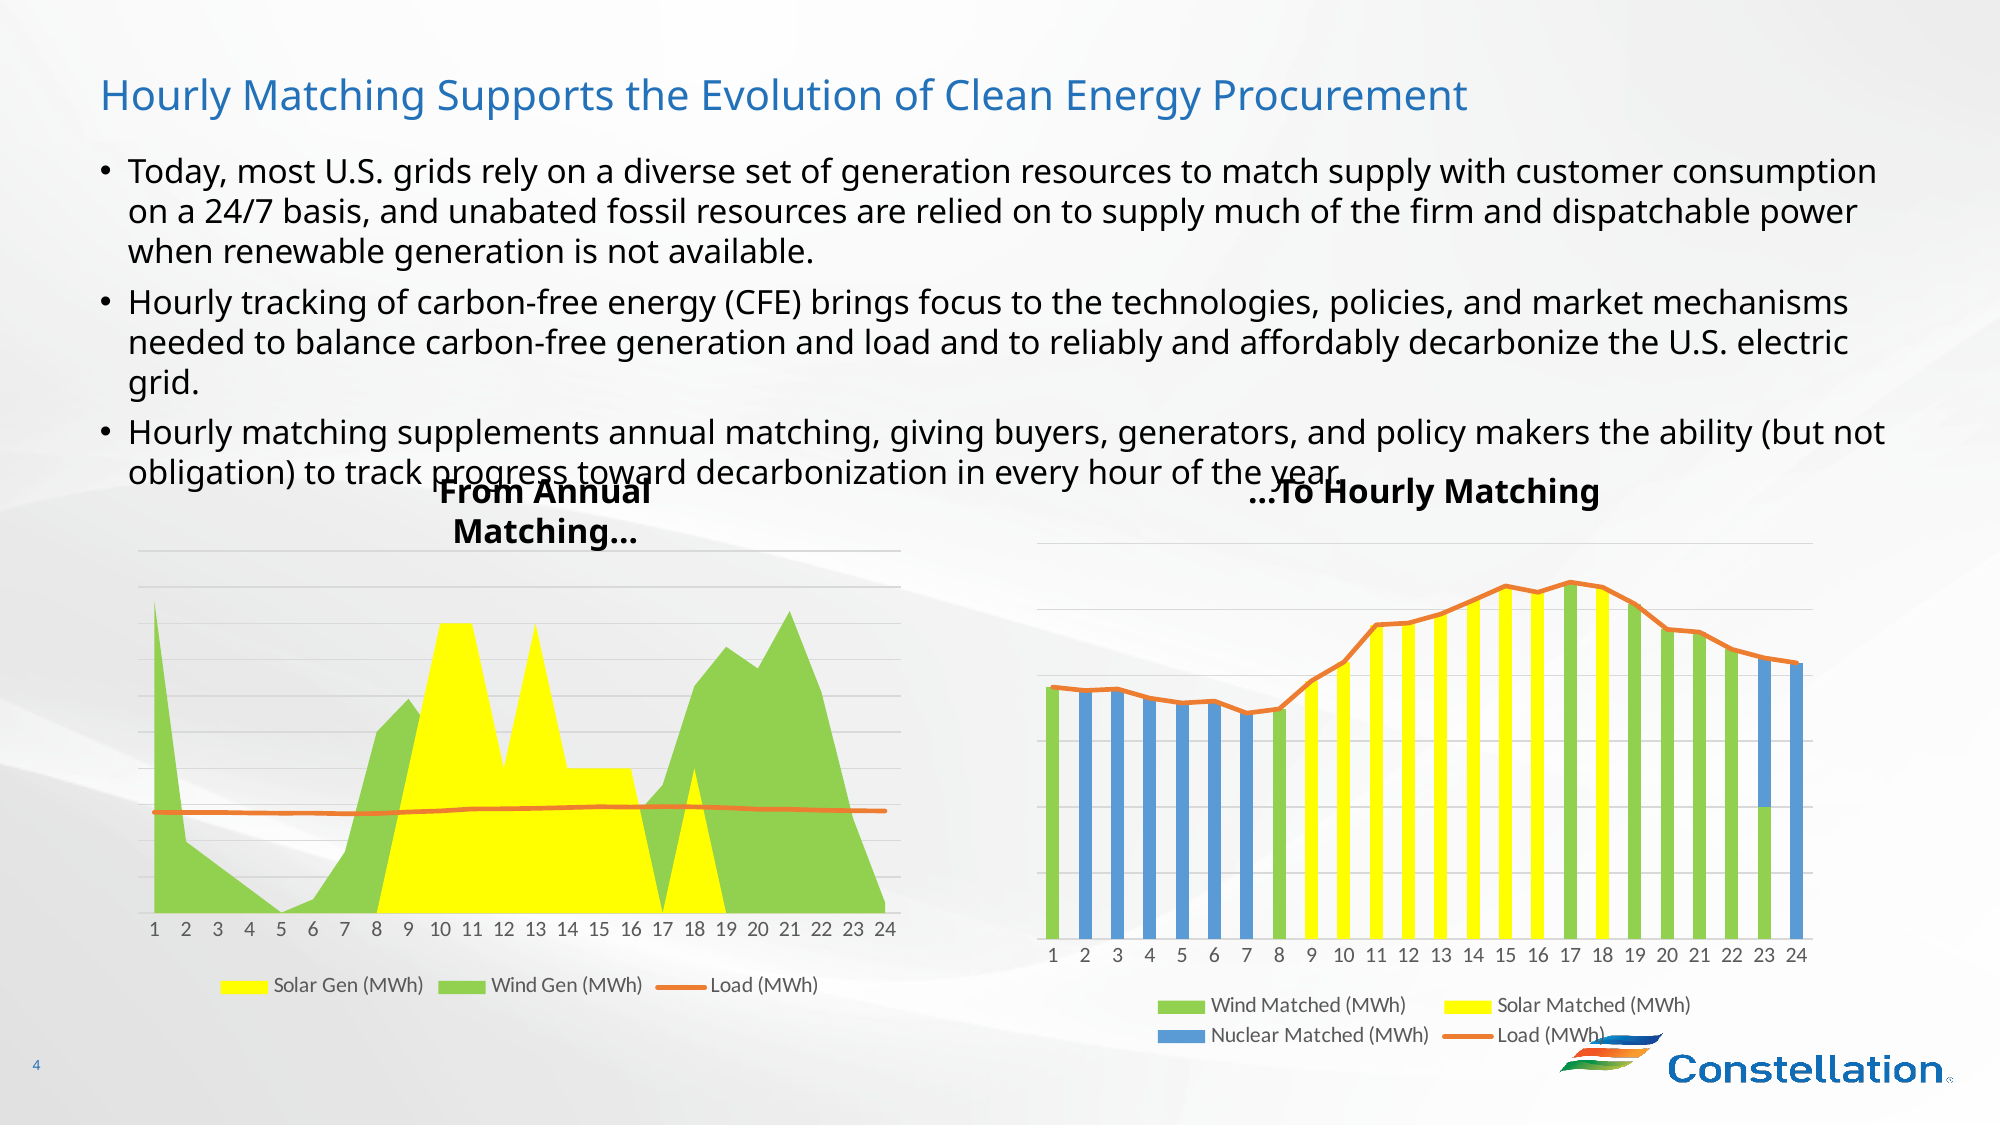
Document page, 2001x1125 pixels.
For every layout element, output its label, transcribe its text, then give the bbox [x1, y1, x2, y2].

chart [1020, 533, 1830, 1055]
picture [1551, 1026, 1954, 1092]
title Hourly Matching Supports the Evolution of Clean Energy Procurement [99, 60, 1900, 150]
text_box …To Hourly Matching [1213, 463, 1637, 518]
text_box From Annual Matching… [333, 463, 757, 517]
chart [115, 518, 925, 1071]
list Today, most U.S. grids rely on a diverse set of generation resources to match supply with customer consumption on a 24/7 basis, and unabated fossil resources are relied on to supply much of the firm and dispatchable power when renewable generation is not available. Hourly tracking of carbon-free energy (CFE) brings focus to the technologies, policies, and market mechanisms needed to balance carbon-free generation and load and to reliably and affordably decarbonize the U.S. electric grid. Hourly matching supplements annual matching, giving buyers, generators, and policy makers the ability (but not obligation) to track progress toward decarbonization in every hour of the year. [99, 150, 1900, 483]
slide_number 4 [32, 1056, 97, 1092]
